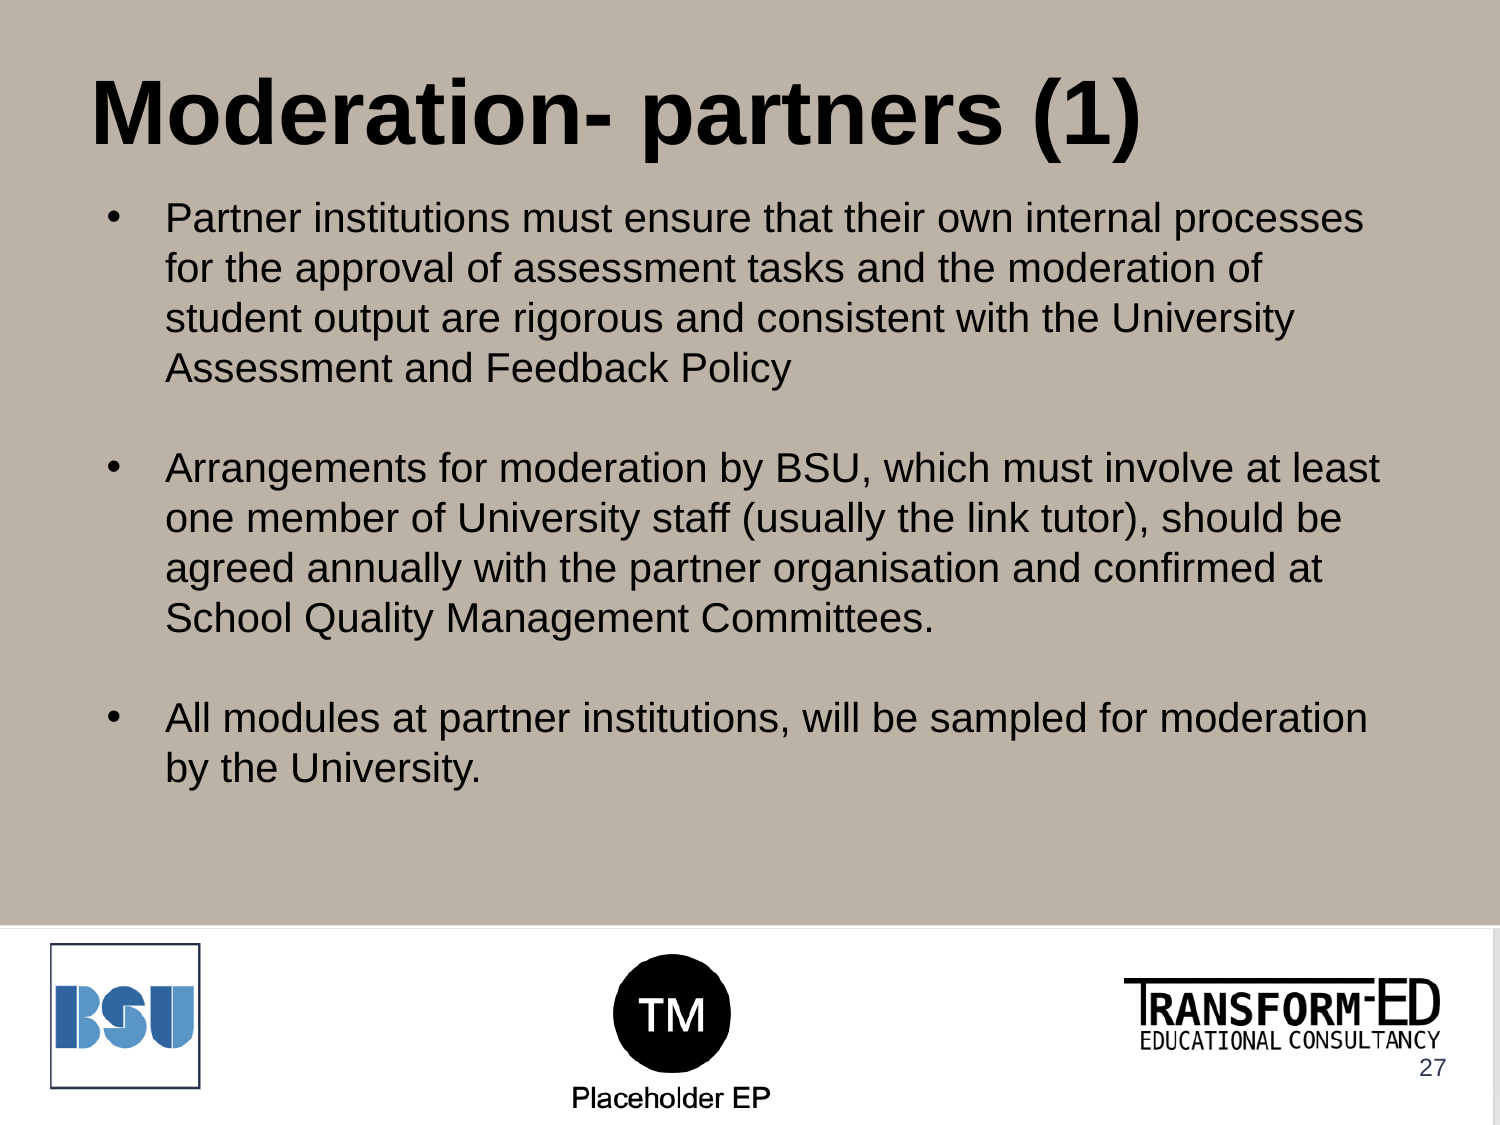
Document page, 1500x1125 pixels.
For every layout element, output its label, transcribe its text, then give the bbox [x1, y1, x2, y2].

list Partner institutions must ensure that their own internal processes for the approval of assessment tasks and the moderation of student output are rigorous and consistent with the University Assessment and Feedback Policy Arrangements for moderation by BSU, which must involve at least one member of University staff (usually the link tutor), should be agreed annually with the partner organisation and confirmed at School Quality Management Committees. All modules at partner institutions, will be sampled for moderation by the University. [75, 183, 1425, 924]
title Moderation- partners (1) [75, 45, 1425, 183]
picture [0, 0, 1500, 1125]
